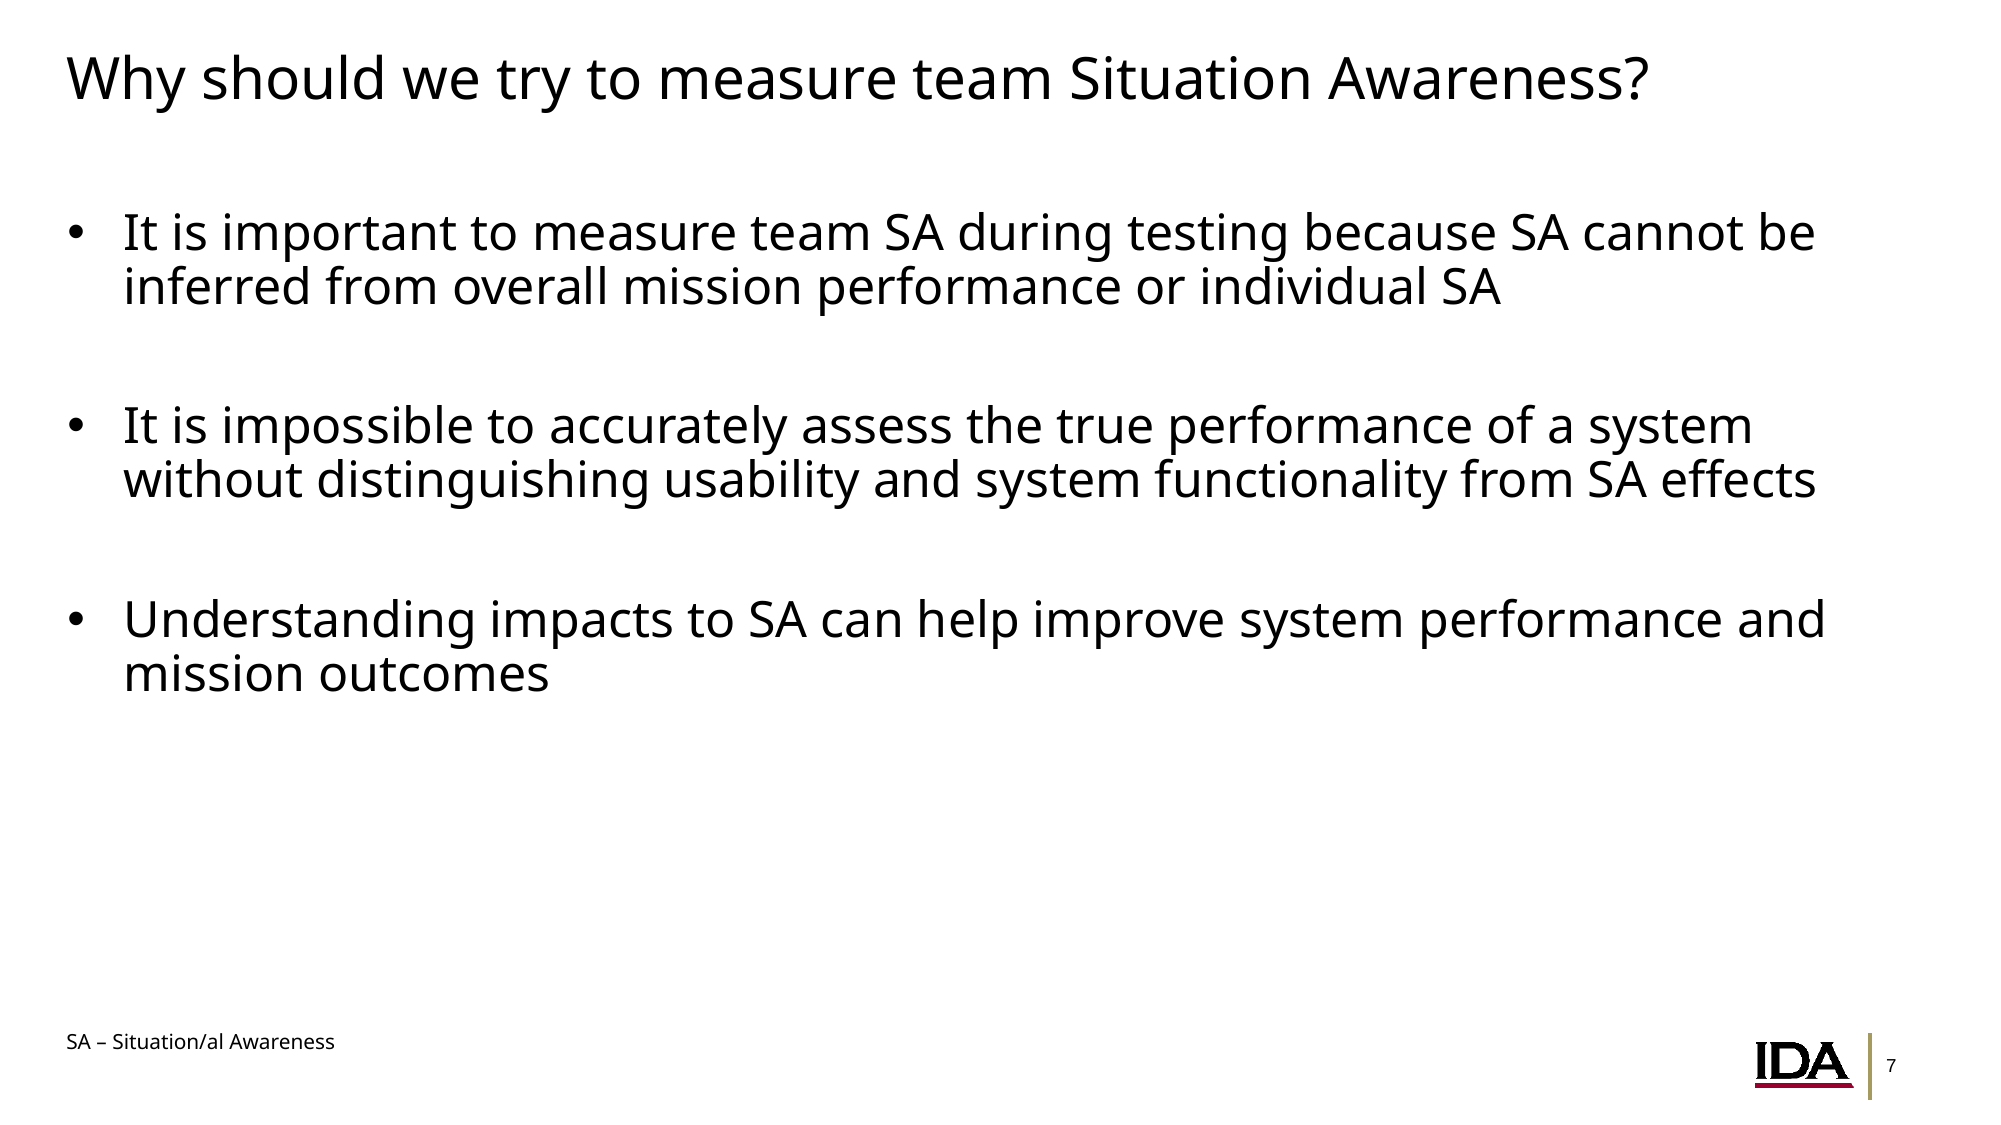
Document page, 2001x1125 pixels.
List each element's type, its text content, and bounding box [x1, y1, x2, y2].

list SA – Situation/al Awareness [51, 1020, 1683, 1112]
list It is important to measure team SA during testing because SA cannot be inferred from overall mission performance or individual SA It is impossible to accurately assess the true performance of a system without distinguishing usability and system functionality from SA effects Understanding impacts to SA can help improve system performance and mission outcomes [52, 200, 1949, 1006]
picture [1755, 1042, 1854, 1088]
title Why should we try to measure team Situation Awareness? [51, 33, 1949, 185]
